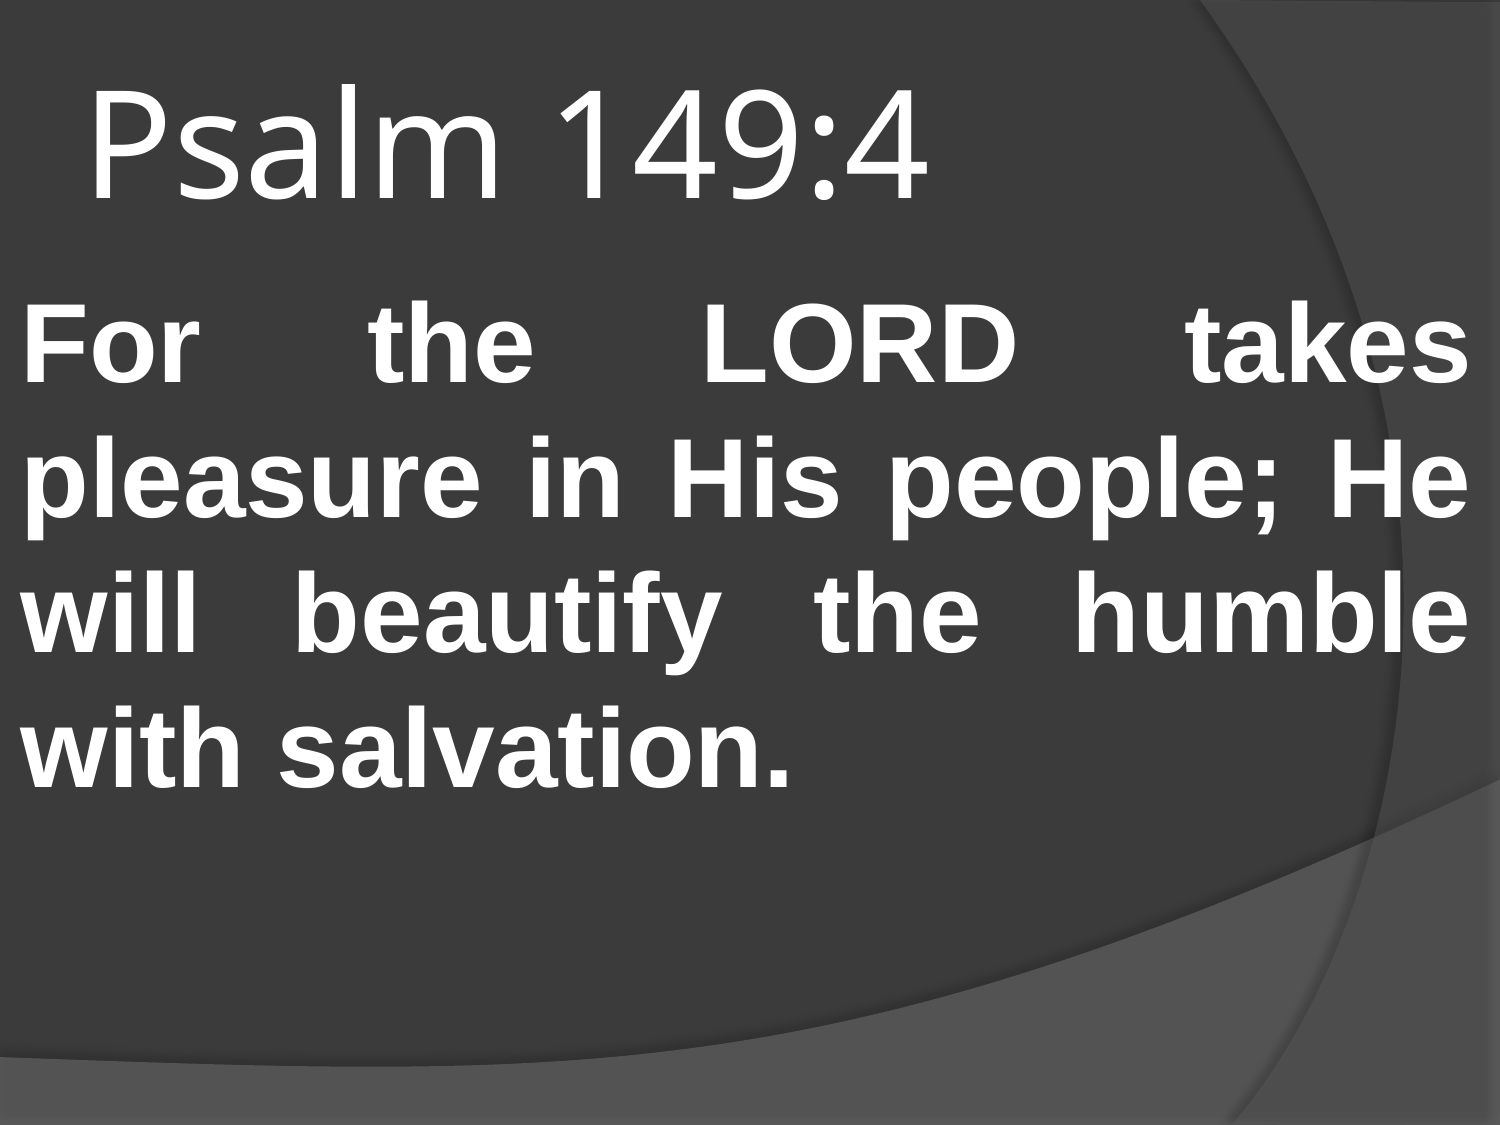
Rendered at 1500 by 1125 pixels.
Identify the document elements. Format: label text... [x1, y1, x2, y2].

title Psalm 149:4 [75, 45, 1300, 233]
list For the LORD takes pleasure in His people; He will beautify the humble with salvation. [0, 262, 1488, 1125]
